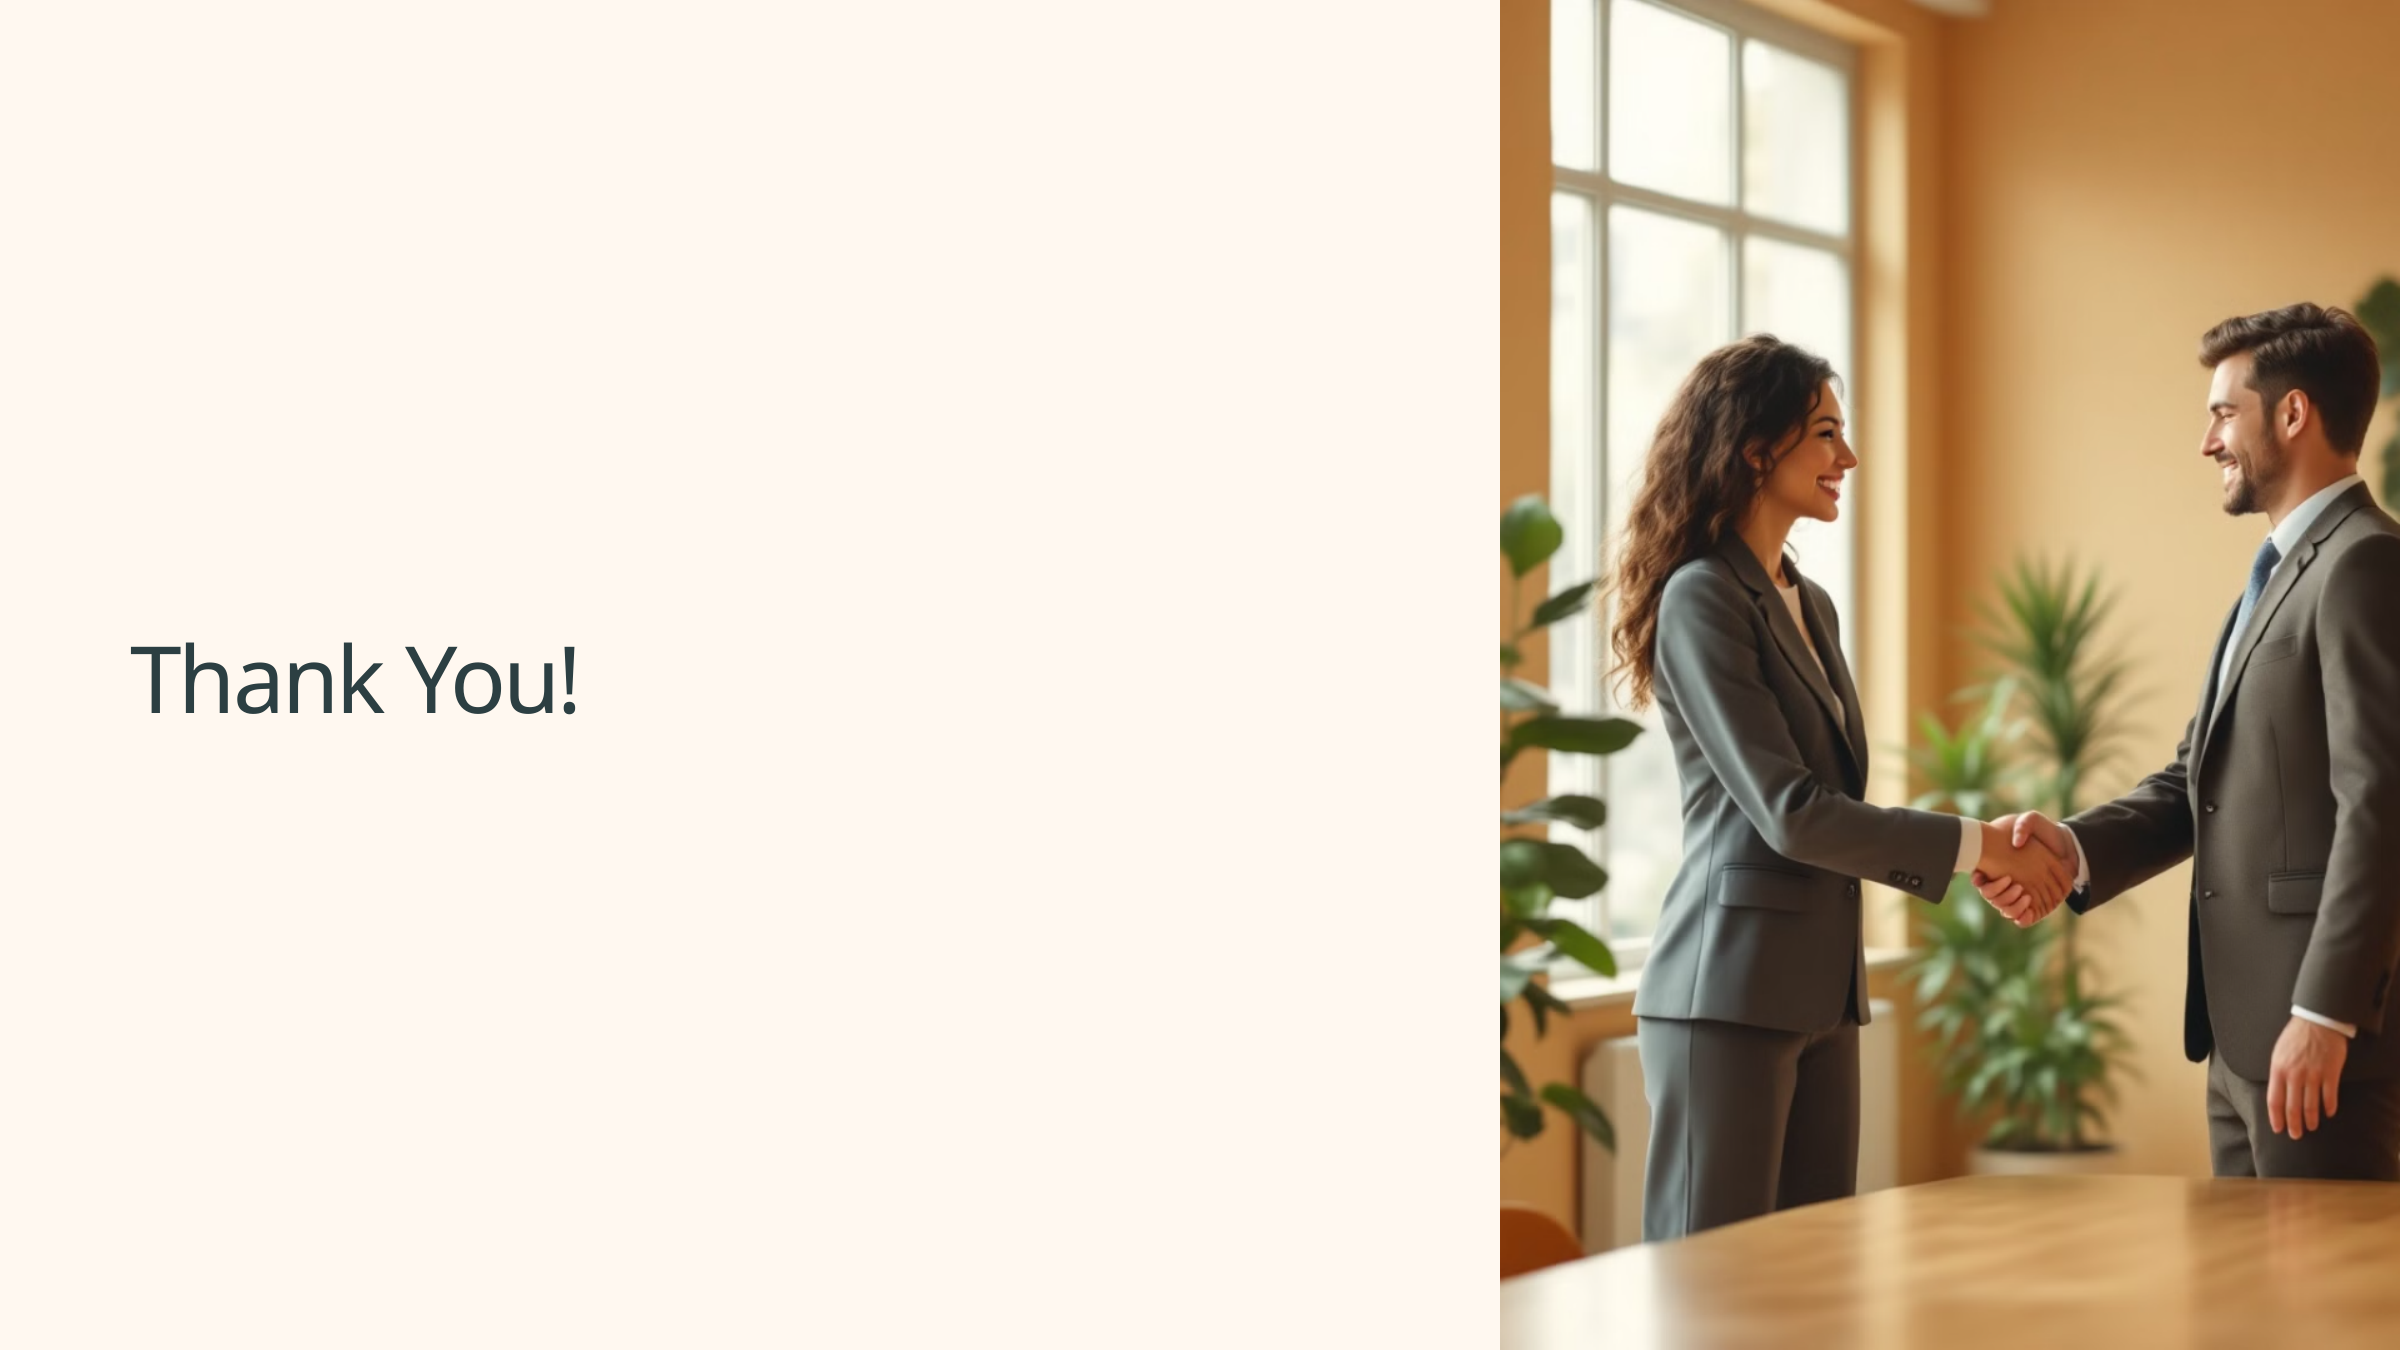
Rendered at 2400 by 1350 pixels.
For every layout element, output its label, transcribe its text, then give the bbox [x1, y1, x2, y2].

picture [1499, 0, 2400, 1350]
text_box Thank You! [130, 616, 1061, 734]
